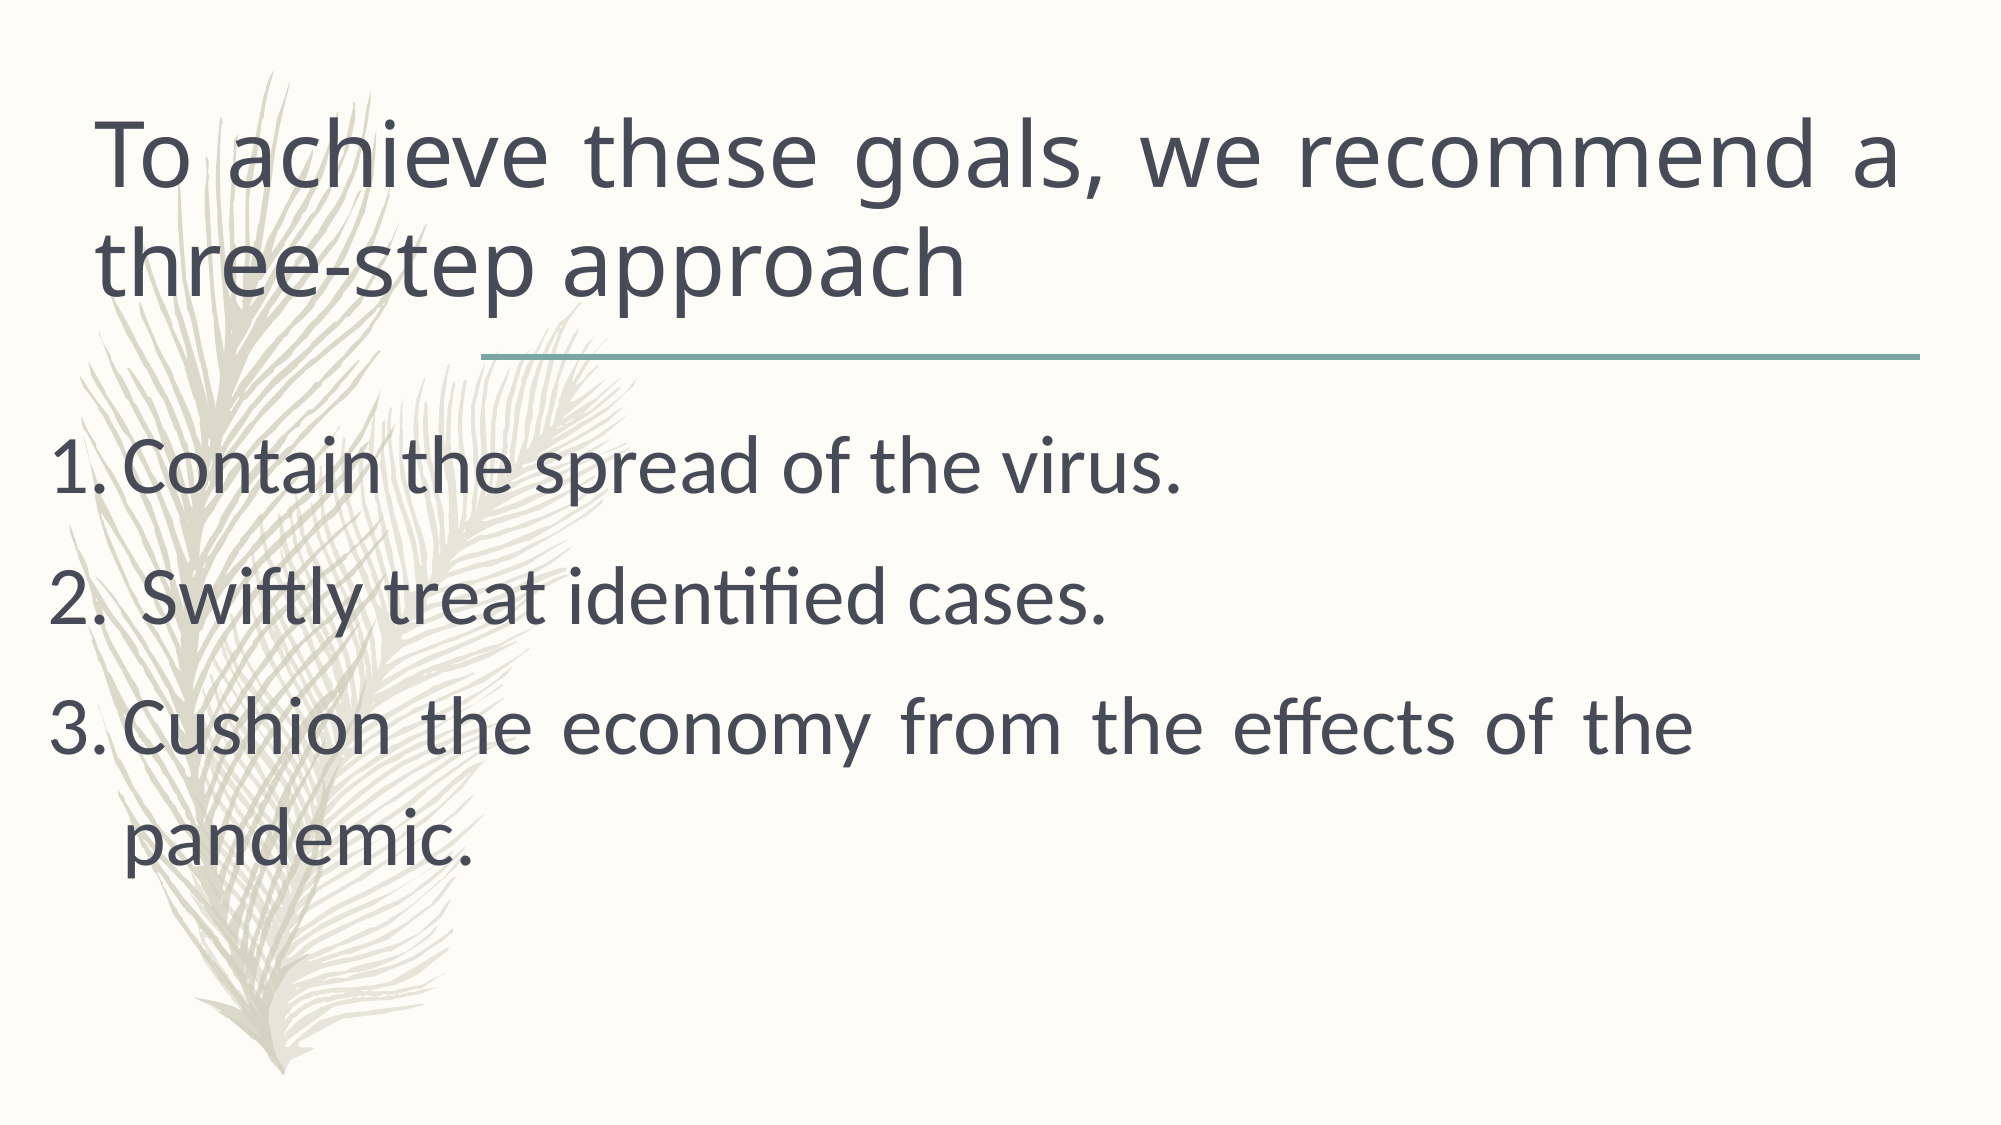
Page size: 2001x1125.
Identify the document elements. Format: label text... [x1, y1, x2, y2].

title To achieve these goals, we recommend a three-step approach [79, 93, 1920, 350]
list Contain the spread of the virus. Swiftly treat identified cases. Cushion the economy from the effects of the pandemic. [32, 392, 1713, 1089]
